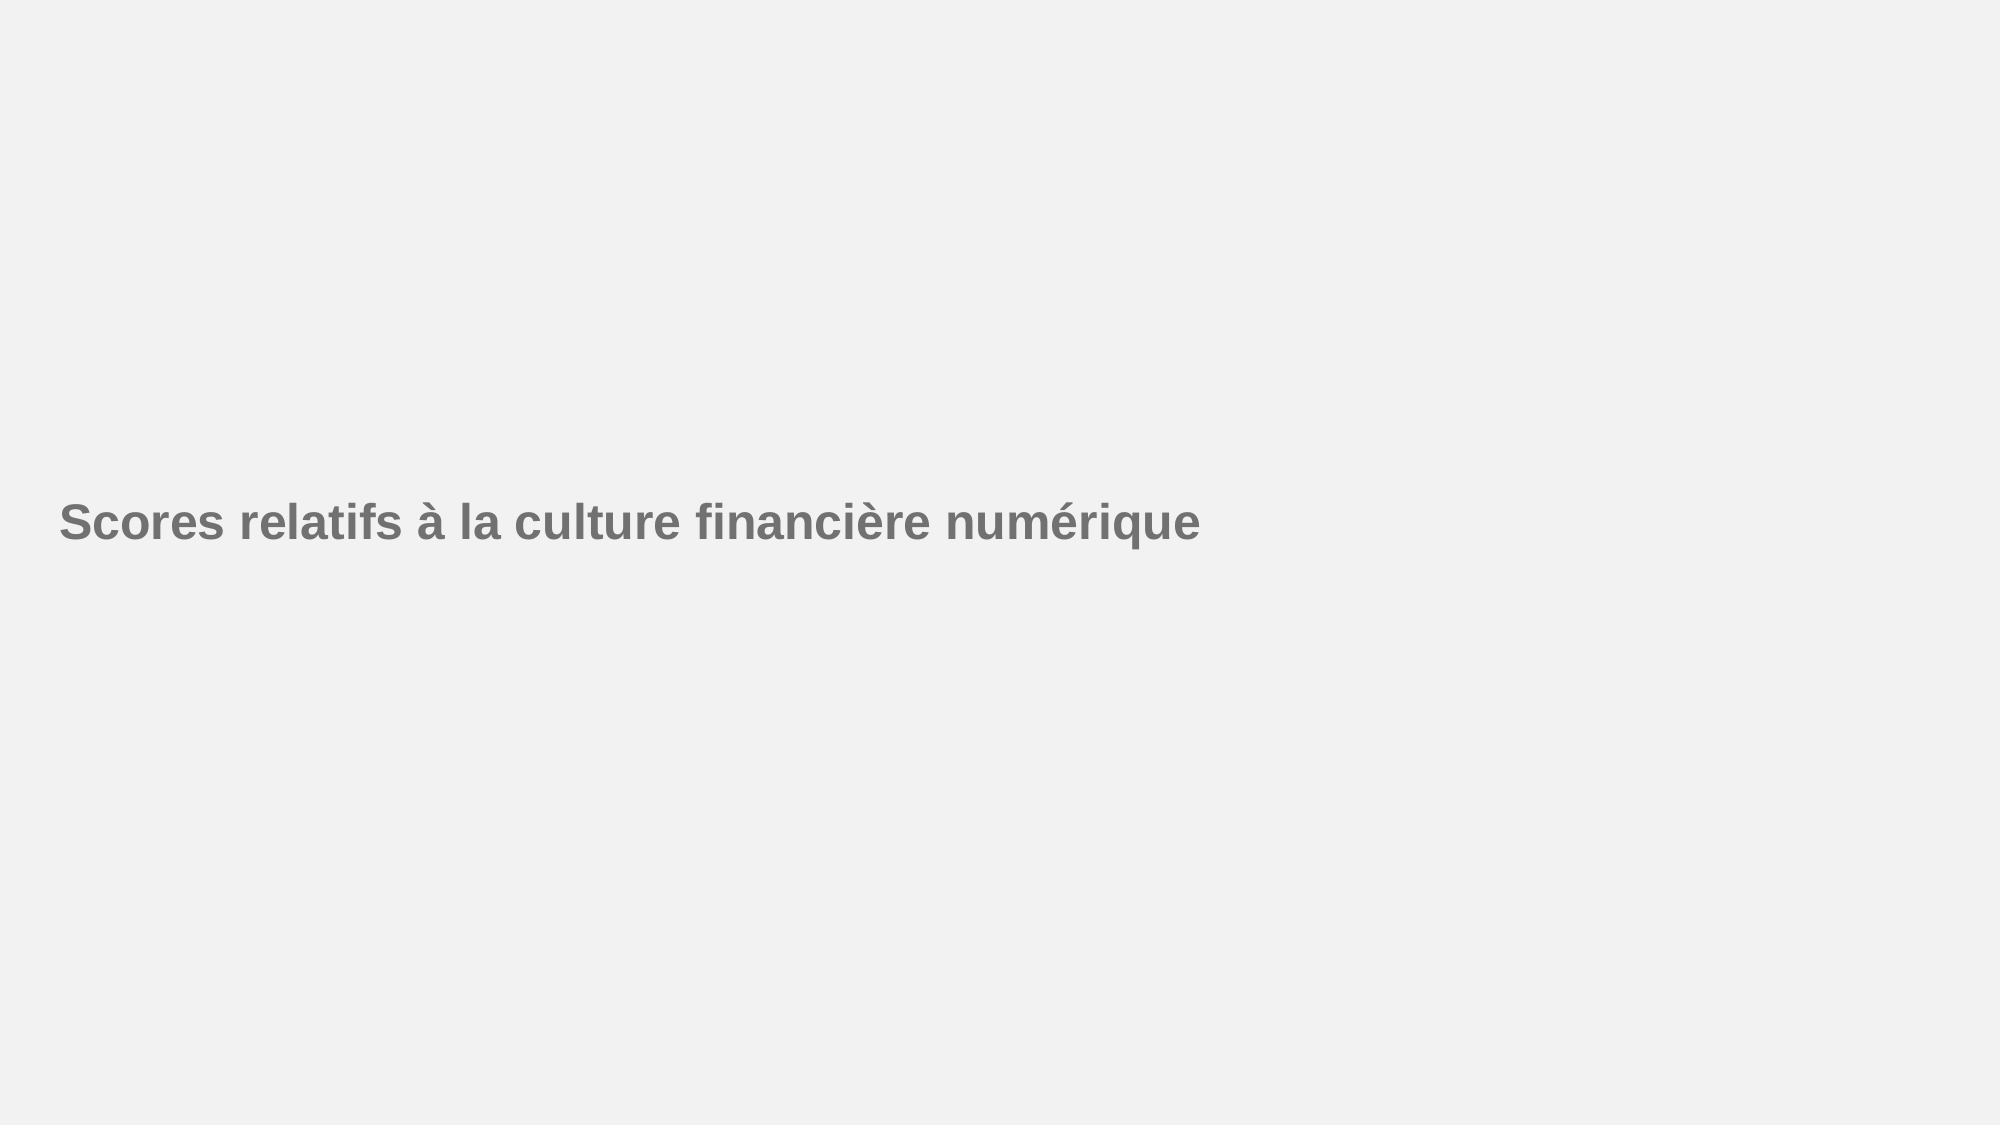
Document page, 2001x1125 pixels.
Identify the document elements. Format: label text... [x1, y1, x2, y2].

list Scores relatifs à la culture financière numérique [59, 489, 1941, 750]
